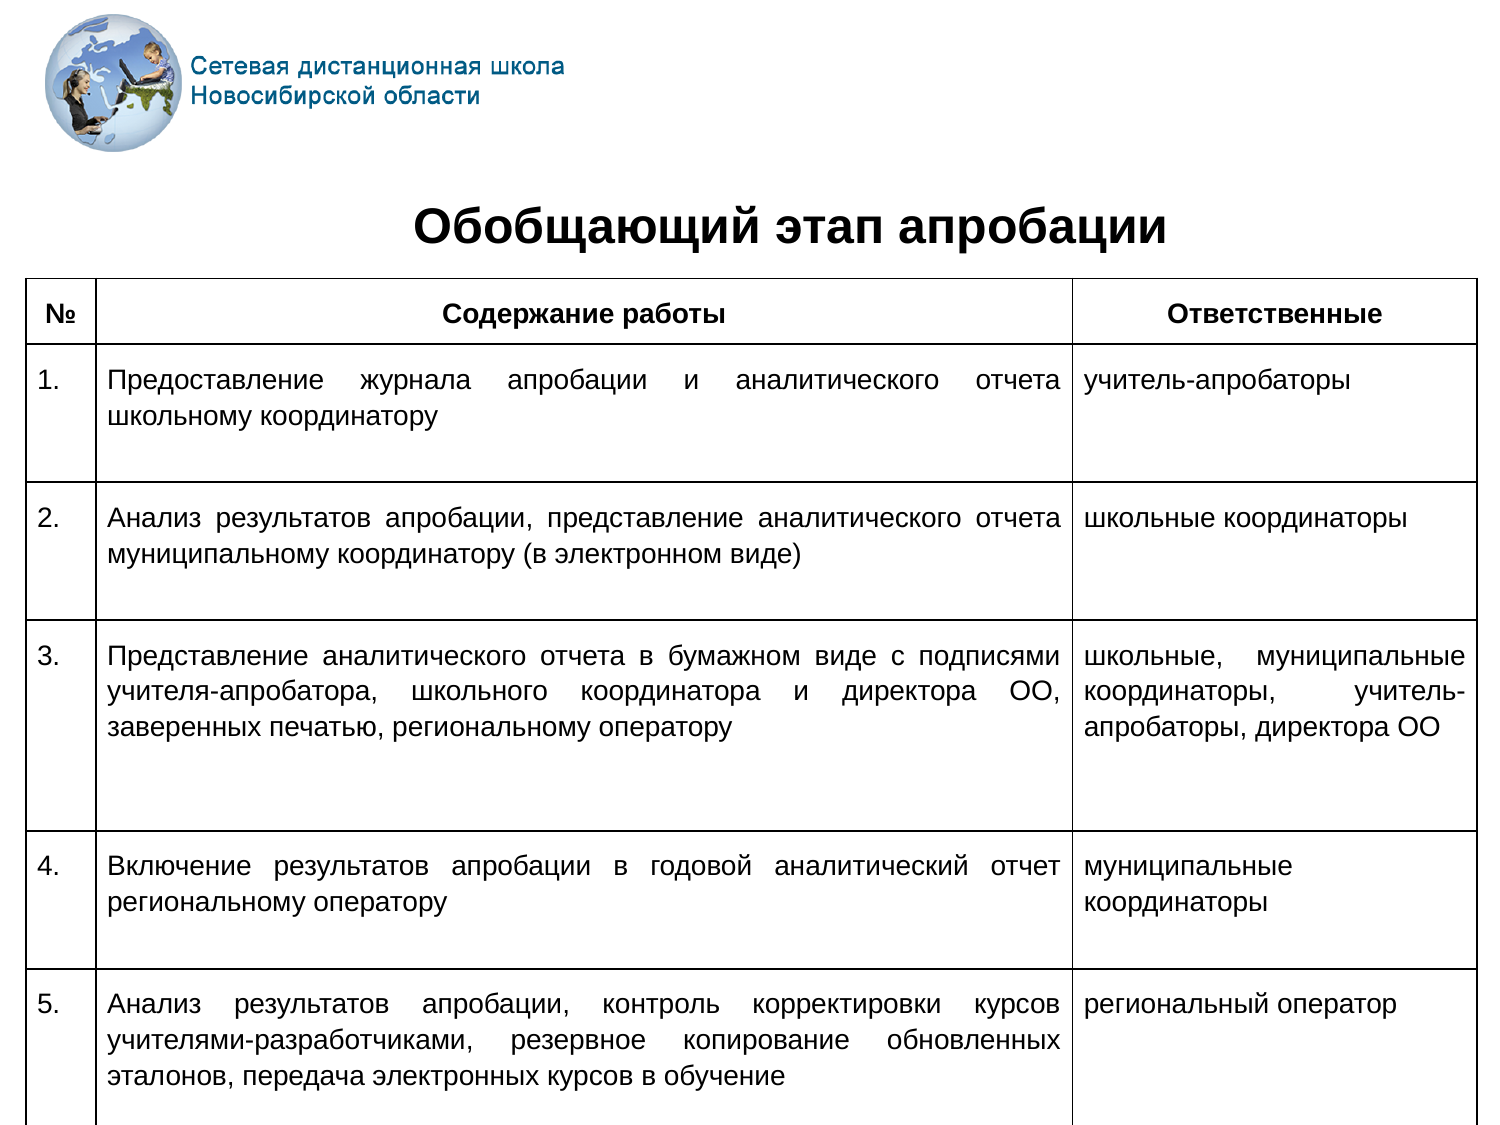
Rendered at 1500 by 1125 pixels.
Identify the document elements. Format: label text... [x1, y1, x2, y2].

table_cell школьные координаторы [1073, 483, 1476, 619]
table_cell Представление аналитического отчета в бумажном виде с подписями учителя-апробатора, школьного координатора и директора ОО, заверенных печатью, региональному оператору [97, 621, 1072, 830]
table_cell Предоставление журнала апробации и аналитического отчета школьному координатору [97, 345, 1072, 481]
table_cell 2. [27, 483, 95, 619]
table_cell школьные, муниципальные координаторы, учитель-апробаторы, директора ОО [1073, 621, 1476, 830]
table_header Ответственные [1073, 279, 1476, 343]
table_cell 1. [27, 345, 95, 481]
table_cell учитель-апробаторы [1073, 345, 1476, 481]
table_cell муниципальные координаторы [1073, 832, 1476, 968]
table_cell региональный оператор [1073, 970, 1476, 1125]
table_cell 3. [27, 621, 95, 830]
table_cell Анализ результатов апробации, контроль корректировки курсов учителями-разработчиками, резервное копирование обновленных эталонов, передача электронных курсов в обучение [97, 970, 1072, 1125]
picture [42, 11, 592, 153]
table_cell Включение результатов апробации в годовой аналитический отчет региональному оператору [97, 832, 1072, 968]
title Обобщающий этап апробации [366, 187, 1216, 251]
table_cell Анализ результатов апробации, представление аналитического отчета муниципальному координатору (в электронном виде) [97, 483, 1072, 619]
table_header № [27, 279, 95, 343]
table_header Содержание работы [97, 279, 1072, 343]
table_cell 4. [27, 832, 95, 968]
table_cell 5. [27, 970, 95, 1125]
